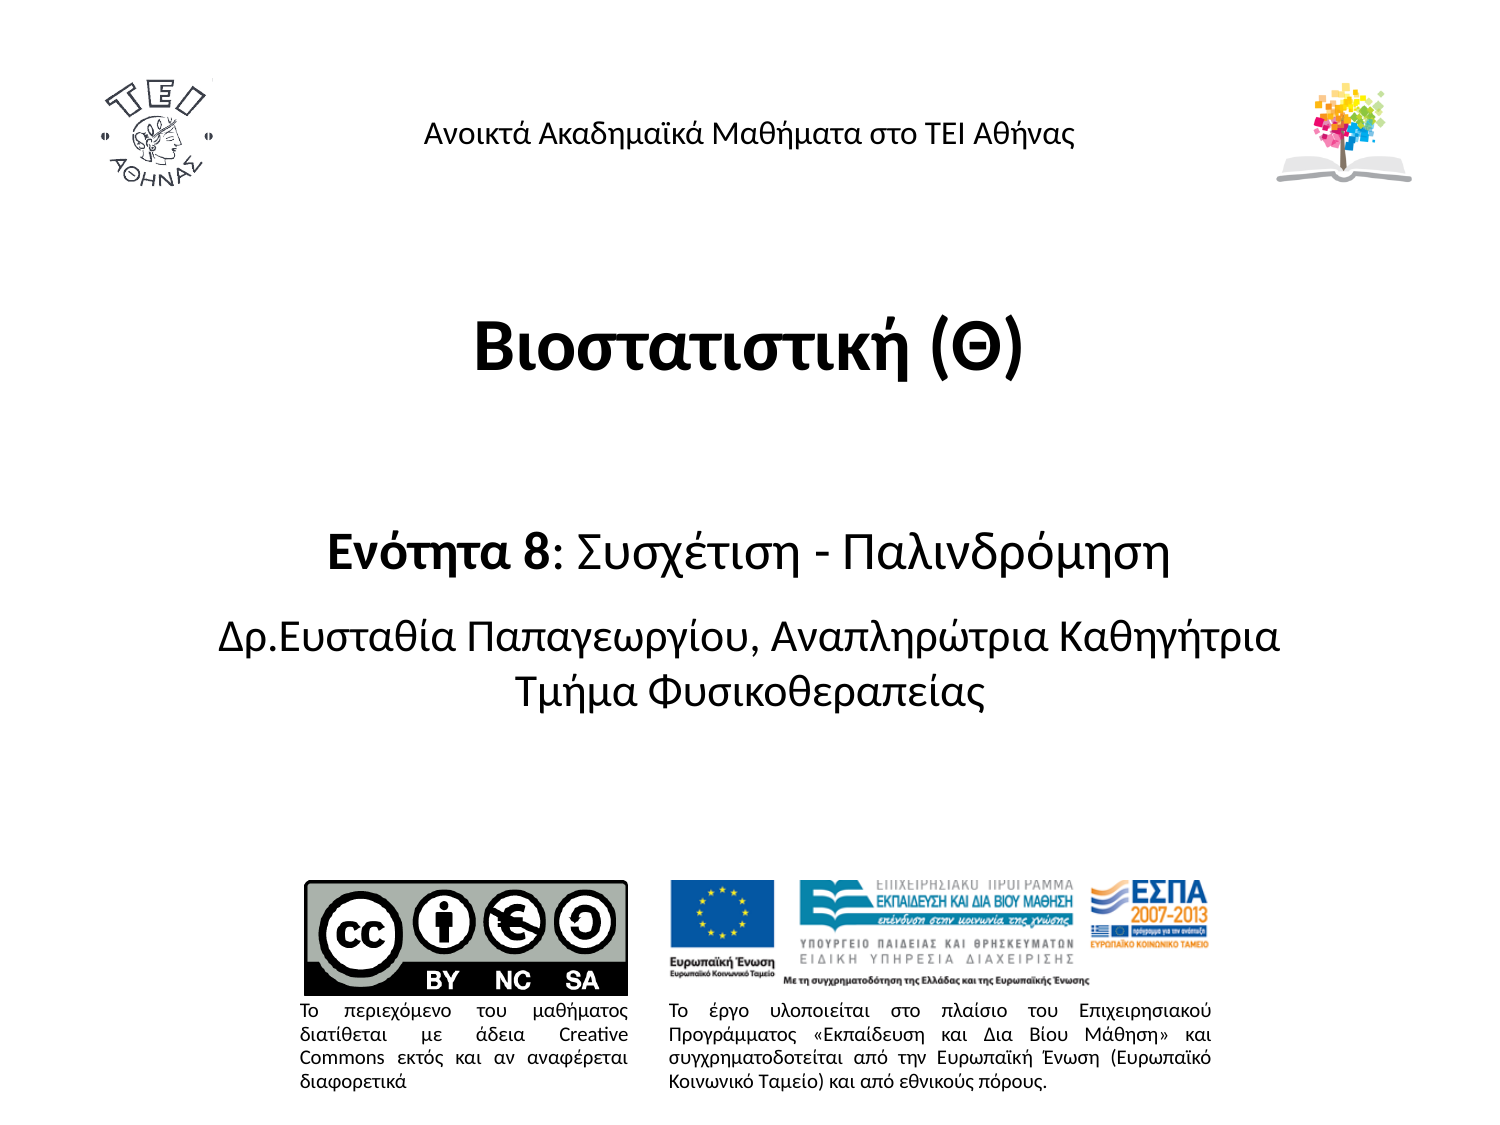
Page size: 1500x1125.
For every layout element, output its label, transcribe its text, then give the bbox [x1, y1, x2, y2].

picture [663, 880, 1214, 996]
picture [1273, 77, 1414, 185]
table_header Το έργο υλοποιείται στο πλαίσιο του Επιχειρησιακού Προγράμματος «Εκπαίδευση και Δια Βίου Μάθηση» και συγχρηματοδοτείται από την Ευρωπαϊκή Ένωση (Ευρωπαϊκό Κοινωνικό Ταμείο) και από εθνικούς πόρους. [640, 999, 1223, 1125]
picture [100, 77, 213, 193]
title Βιοστατιστική (Θ) [112, 219, 1388, 461]
picture [303, 880, 628, 996]
text_box Ανοικτά Ακαδημαϊκά Μαθήματα στο ΤΕΙ Αθήνας [217, 103, 1268, 159]
table_header Το περιεχόμενο του μαθήματος διατίθεται με άδεια Creative Commons εκτός και αν αναφέρεται διαφορετικά [289, 999, 640, 1125]
subtitle Ενότητα 8: Συσχέτιση - Παλινδρόμηση Δρ.Ευσταθία Παπαγεωργίου, Αναπληρώτρια Καθηγήτρια Τμήμα Φυσικοθεραπείας [0, 507, 1500, 796]
